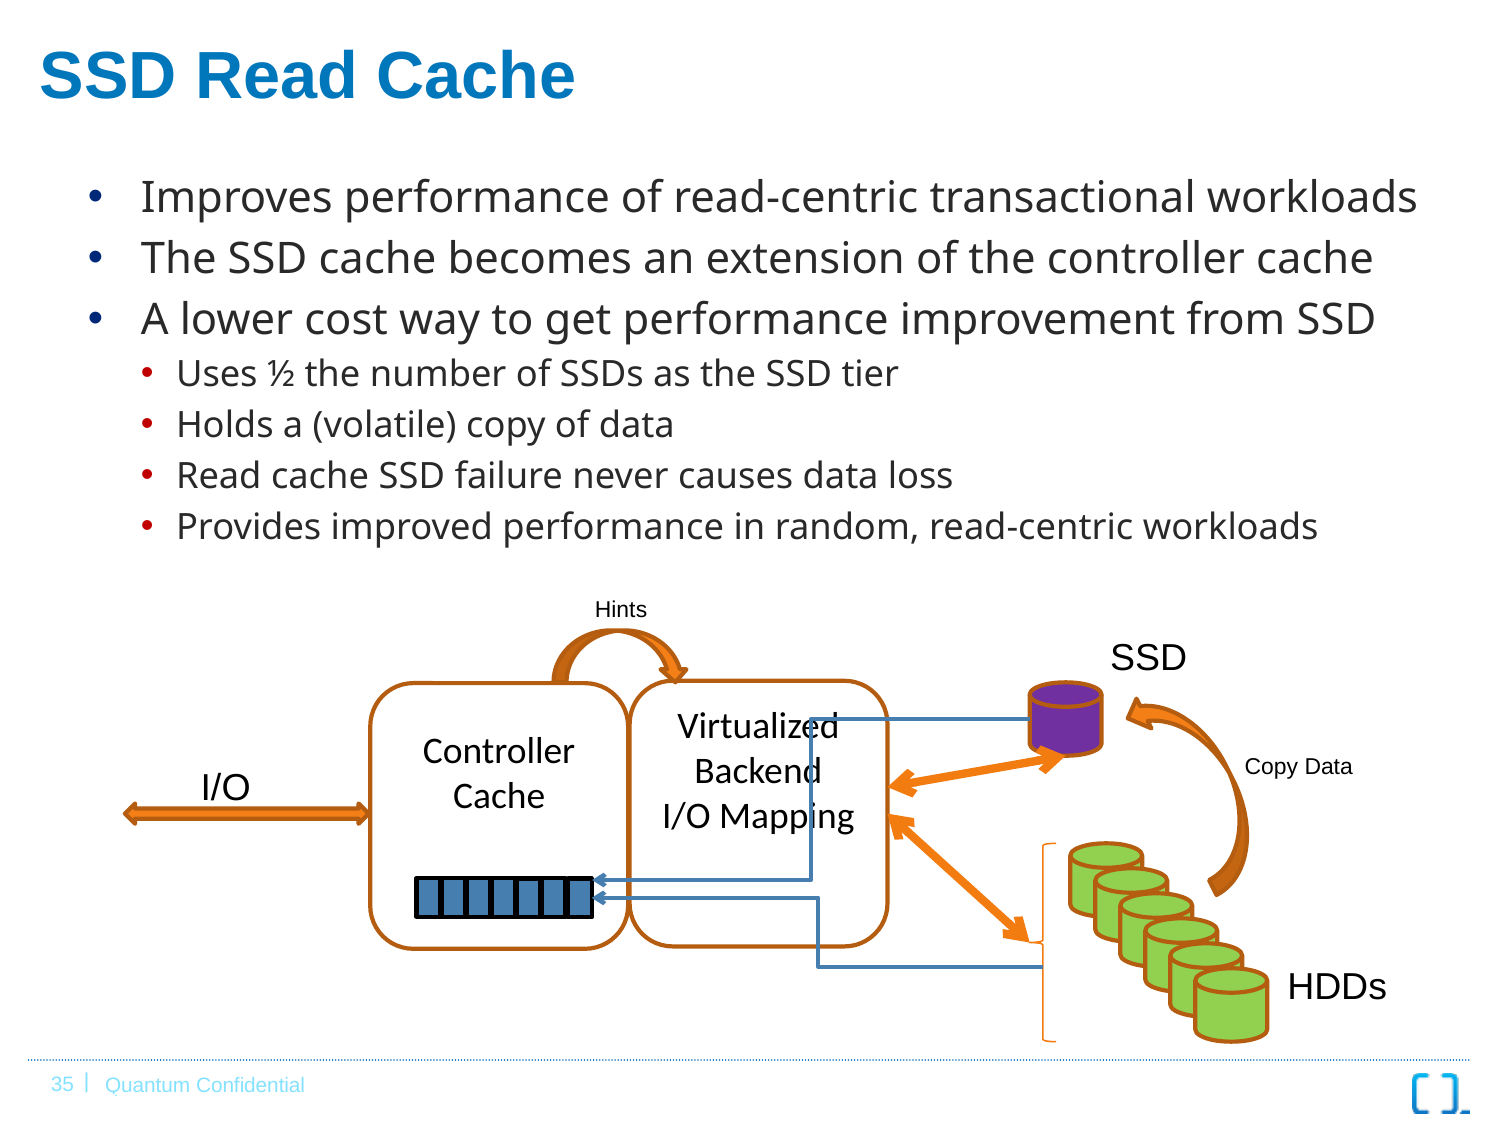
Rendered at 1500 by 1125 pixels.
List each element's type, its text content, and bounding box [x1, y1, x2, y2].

text_box [1207, 787, 1250, 897]
text_box [1118, 891, 1195, 968]
text_box Controller Cache [368, 680, 628, 951]
text_box HDDs [1272, 954, 1403, 1015]
text_box Copy Data [1229, 744, 1368, 787]
picture [1412, 1073, 1470, 1114]
title SSD Read Cache [24, 24, 1146, 121]
text_box [551, 628, 689, 685]
text_box [1093, 866, 1170, 943]
text_box [1193, 966, 1270, 1044]
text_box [591, 897, 1044, 967]
text_box 11/14/2013 [0, 1070, 145, 1115]
text_box [1168, 941, 1245, 1018]
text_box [591, 718, 1030, 881]
text_box Hints [580, 587, 663, 630]
text_box I/O [185, 755, 334, 816]
text_box [122, 801, 371, 826]
text_box Virtualized Backend I/O Mapping [627, 889, 882, 896]
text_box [416, 877, 592, 918]
text_box [1042, 842, 1057, 1043]
text_box Improves performance of read-centric transactional workloads The SSD cache becomes an extension of the controller cache A lower cost way to get performance improvement from SSD Uses ½ the number of SSDs as the SSD tier Holds a (volatile) copy of data Read cache SSD failure never causes data loss Provides improved performance in random, read-centric workloads [73, 162, 1462, 594]
text_box [1027, 680, 1104, 758]
text_box Virtualized Backend I/O Mapping [628, 678, 889, 717]
text_box [1125, 696, 1229, 778]
text_box [1143, 916, 1220, 993]
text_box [887, 888, 1030, 896]
text_box SSD [1095, 625, 1203, 686]
text_box [1068, 841, 1145, 918]
